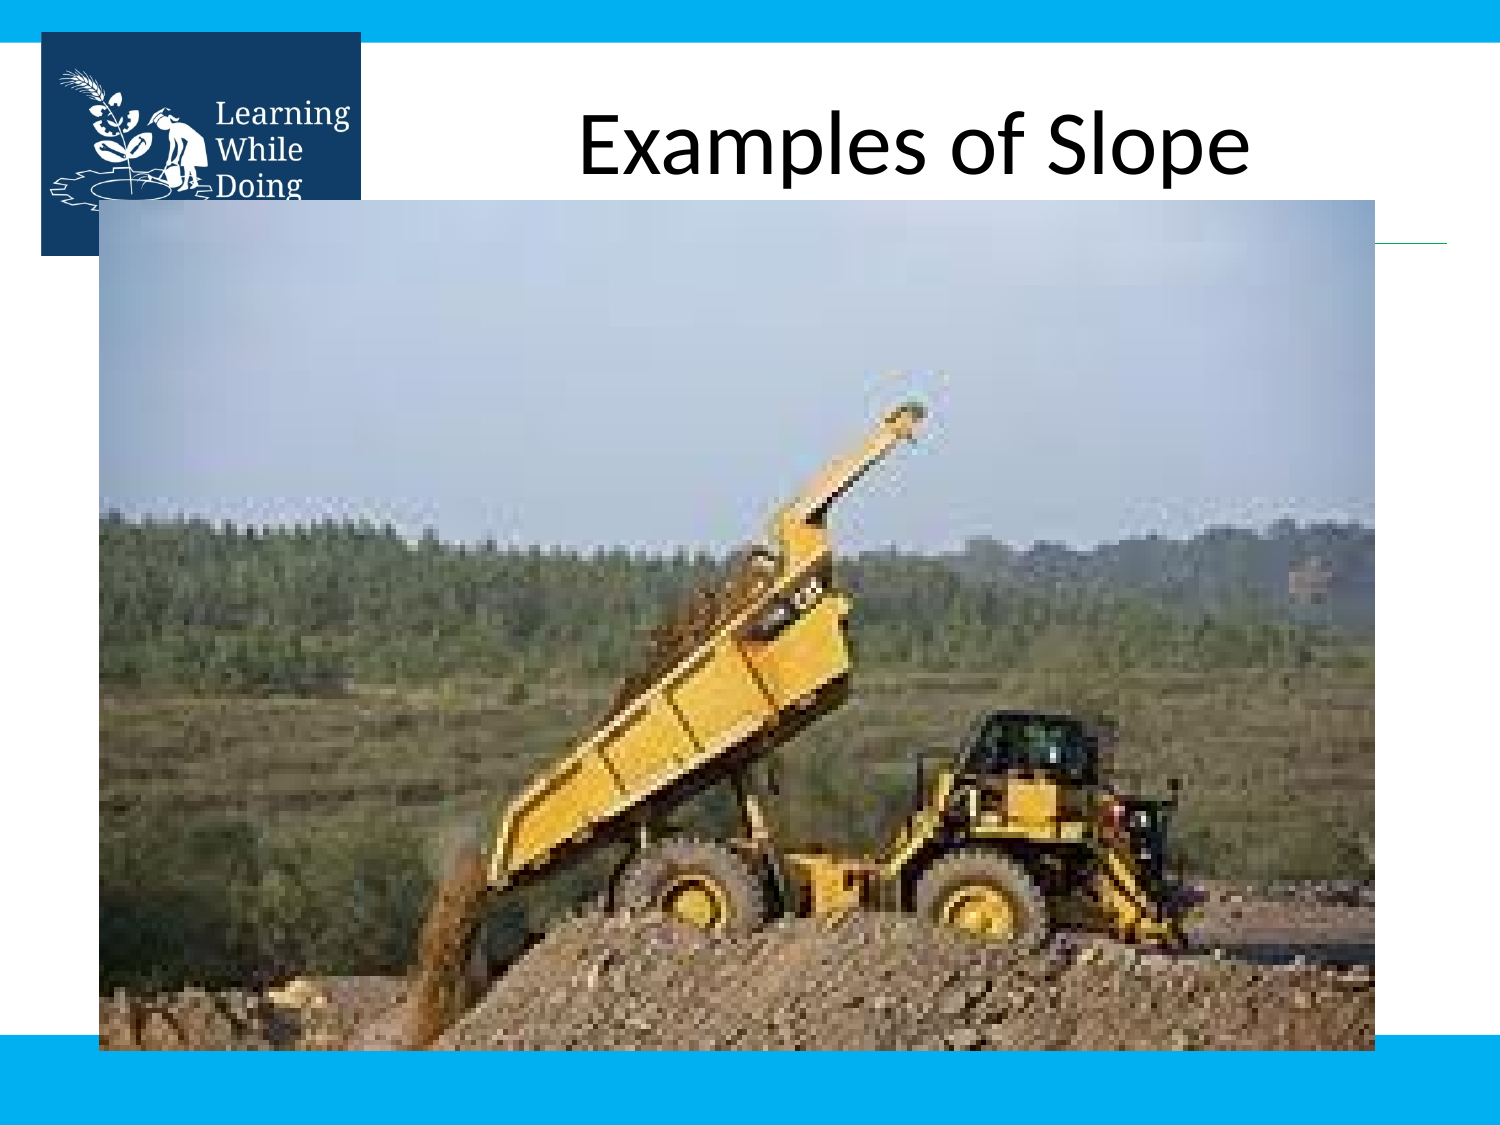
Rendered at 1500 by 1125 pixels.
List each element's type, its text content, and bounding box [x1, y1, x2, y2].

picture [41, 33, 361, 256]
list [99, 200, 1376, 1051]
title Examples of Slope [383, 44, 1447, 232]
